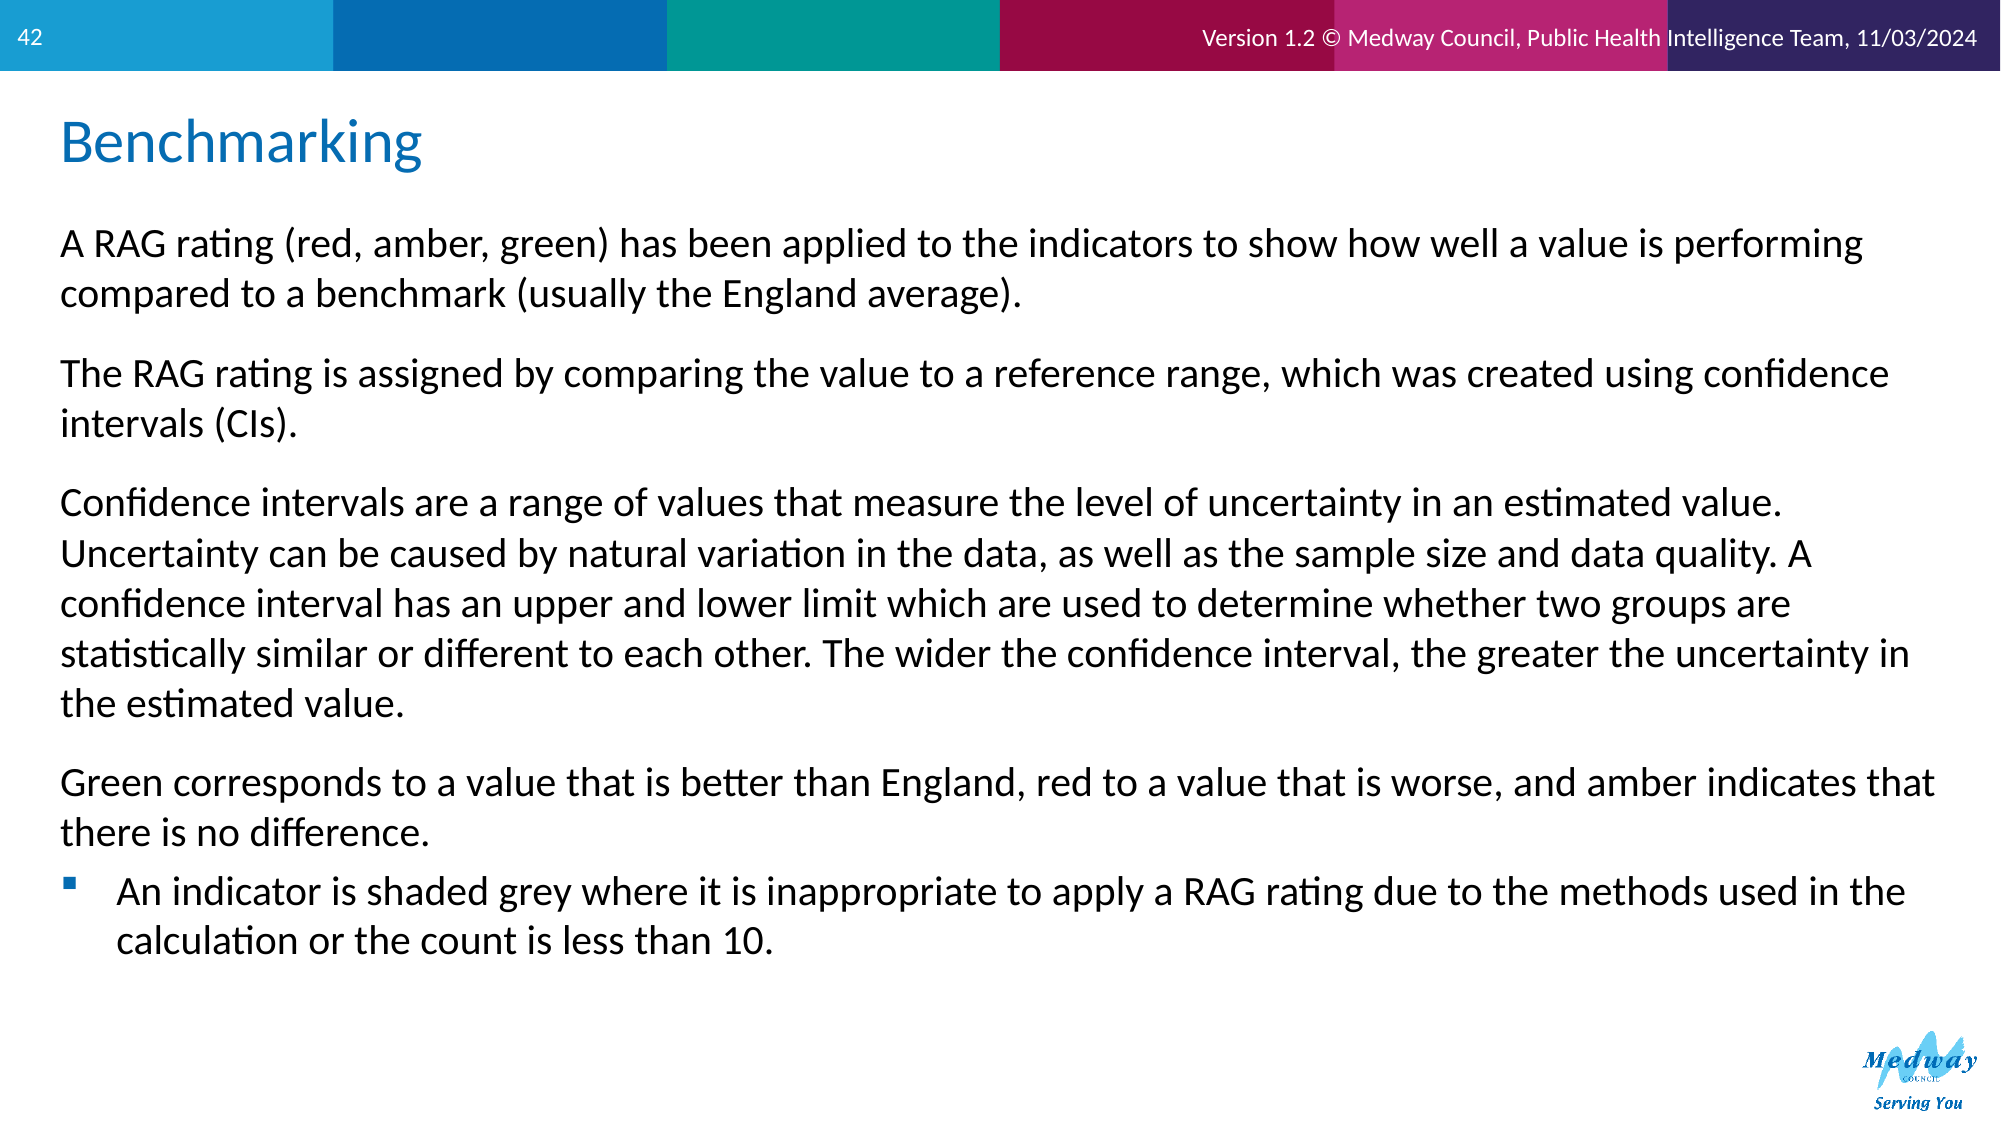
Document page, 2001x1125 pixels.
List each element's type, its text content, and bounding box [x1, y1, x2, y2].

title Benchmarking [45, 83, 1955, 191]
slide_number 42 [2, 5, 239, 66]
list A RAG rating (red, amber, green) has been applied to the indicators to show how well a value is performing compared to a benchmark (usually the England average). The RAG rating is assigned by comparing the value to a reference range, which was created using confidence intervals (CIs). Confidence intervals are a range of values that measure the level of uncertainty in an estimated value. Uncertainty can be caused by natural variation in the data, as well as the sample size and data quality. A confidence interval has an upper and lower limit which are used to determine whether two groups are statistically similar or different to each other. The wider the confidence interval, the greater the uncertainty in the estimated value. Green corresponds to a value that is better than England, red to a value that is worse, and amber indicates that there is no difference. An indicator is shaded grey where it is inappropriate to apply a RAG rating due to the methods used in the calculation or the count is less than 10. [45, 208, 1955, 1024]
list Version 1.2 © Medway Council, Public Health Intelligence Team, 11/03/2024 [876, 1, 1995, 71]
picture [1862, 1031, 1977, 1111]
